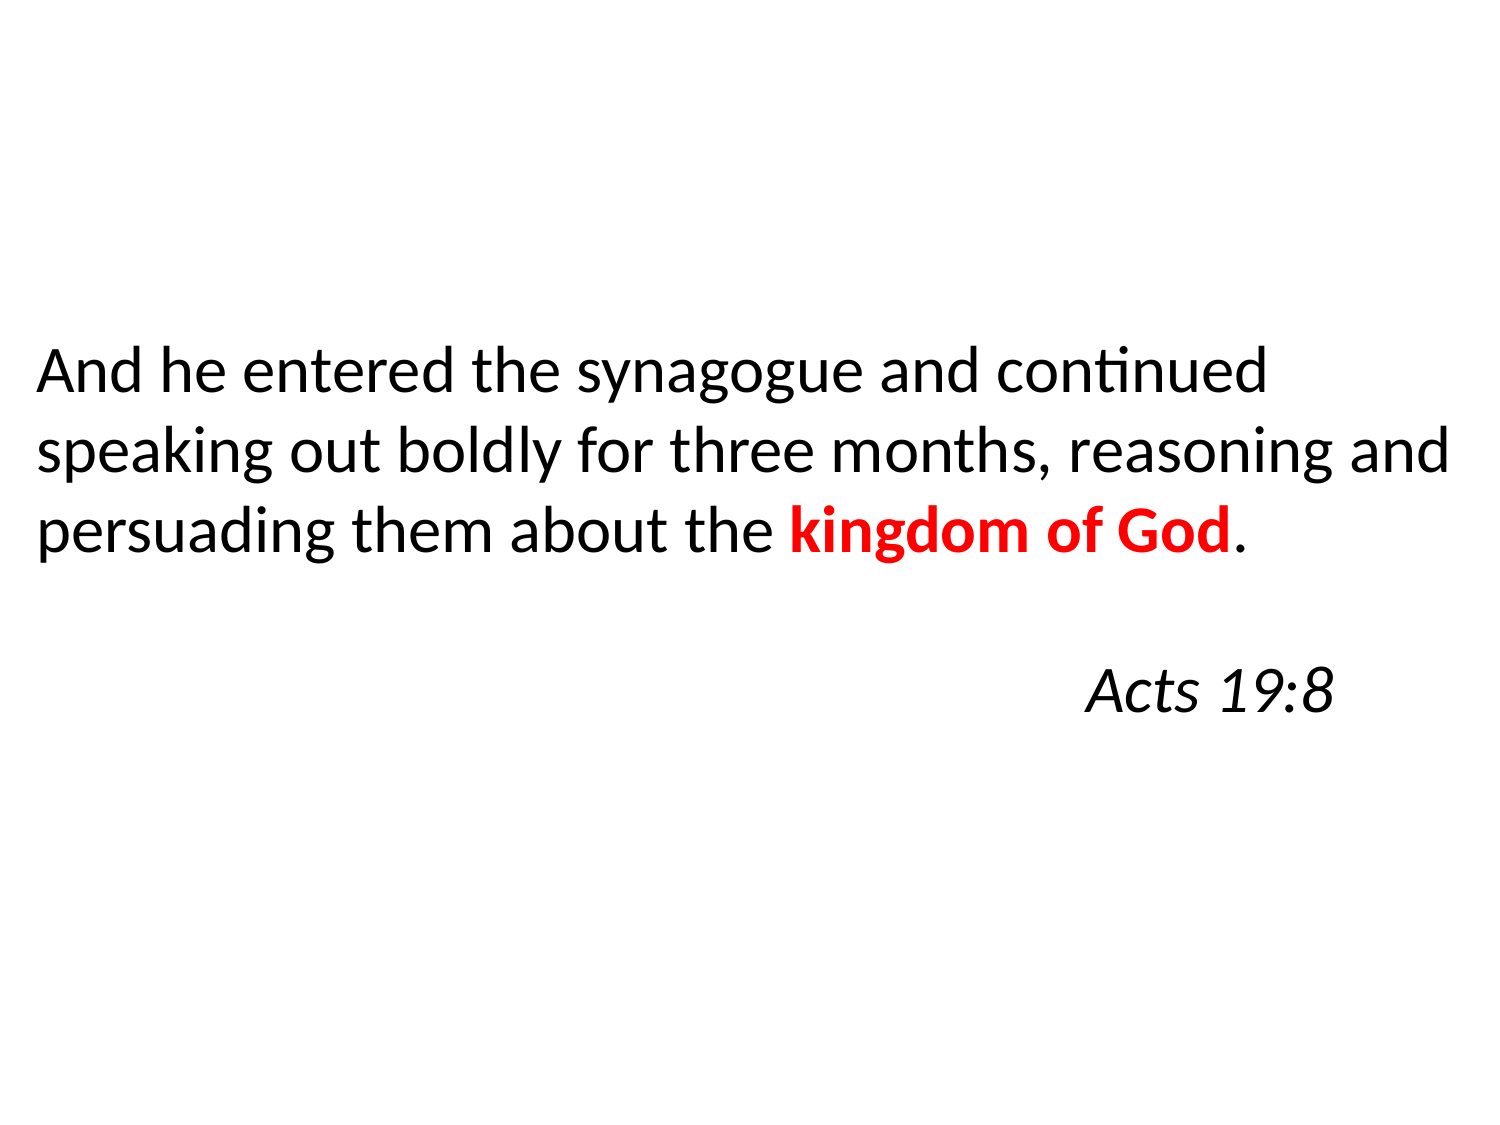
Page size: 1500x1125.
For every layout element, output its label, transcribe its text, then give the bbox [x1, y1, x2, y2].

text_box And he entered the synagogue and continued speaking out boldly for three months, reasoning and persuading them about the kingdom of God. Acts 19:8 [21, 318, 1479, 734]
